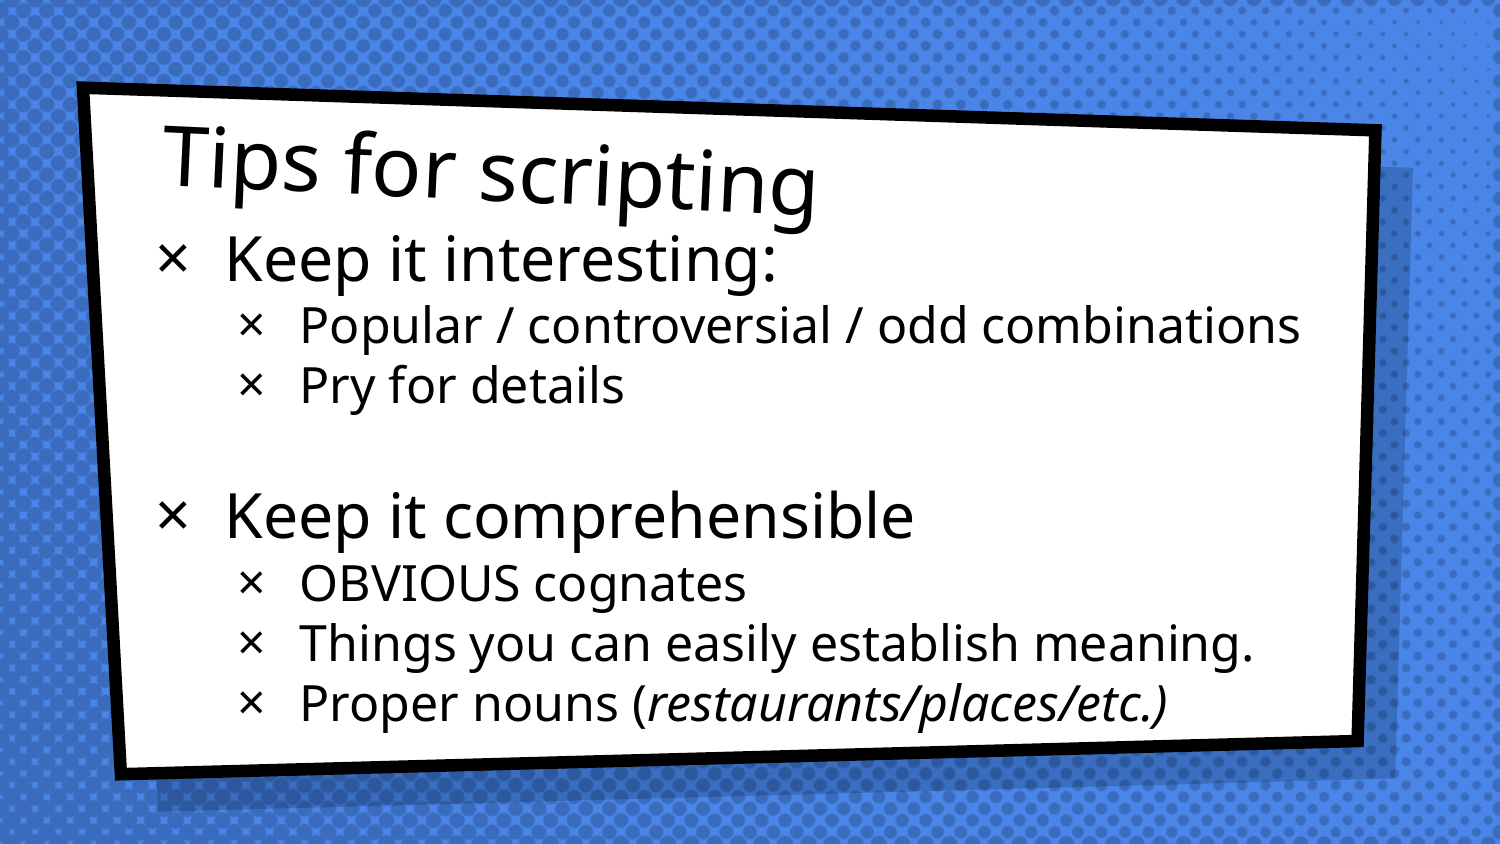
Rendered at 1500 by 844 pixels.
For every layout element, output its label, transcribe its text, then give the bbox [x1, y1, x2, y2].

title Tips for scripting [146, 91, 1304, 203]
list Keep it interesting: Popular / controversial / odd combinations Pry for details Keep it comprehensible OBVIOUS cognates Things you can easily establish meaning. Proper nouns (restaurants/places/etc.) [134, 203, 1400, 746]
